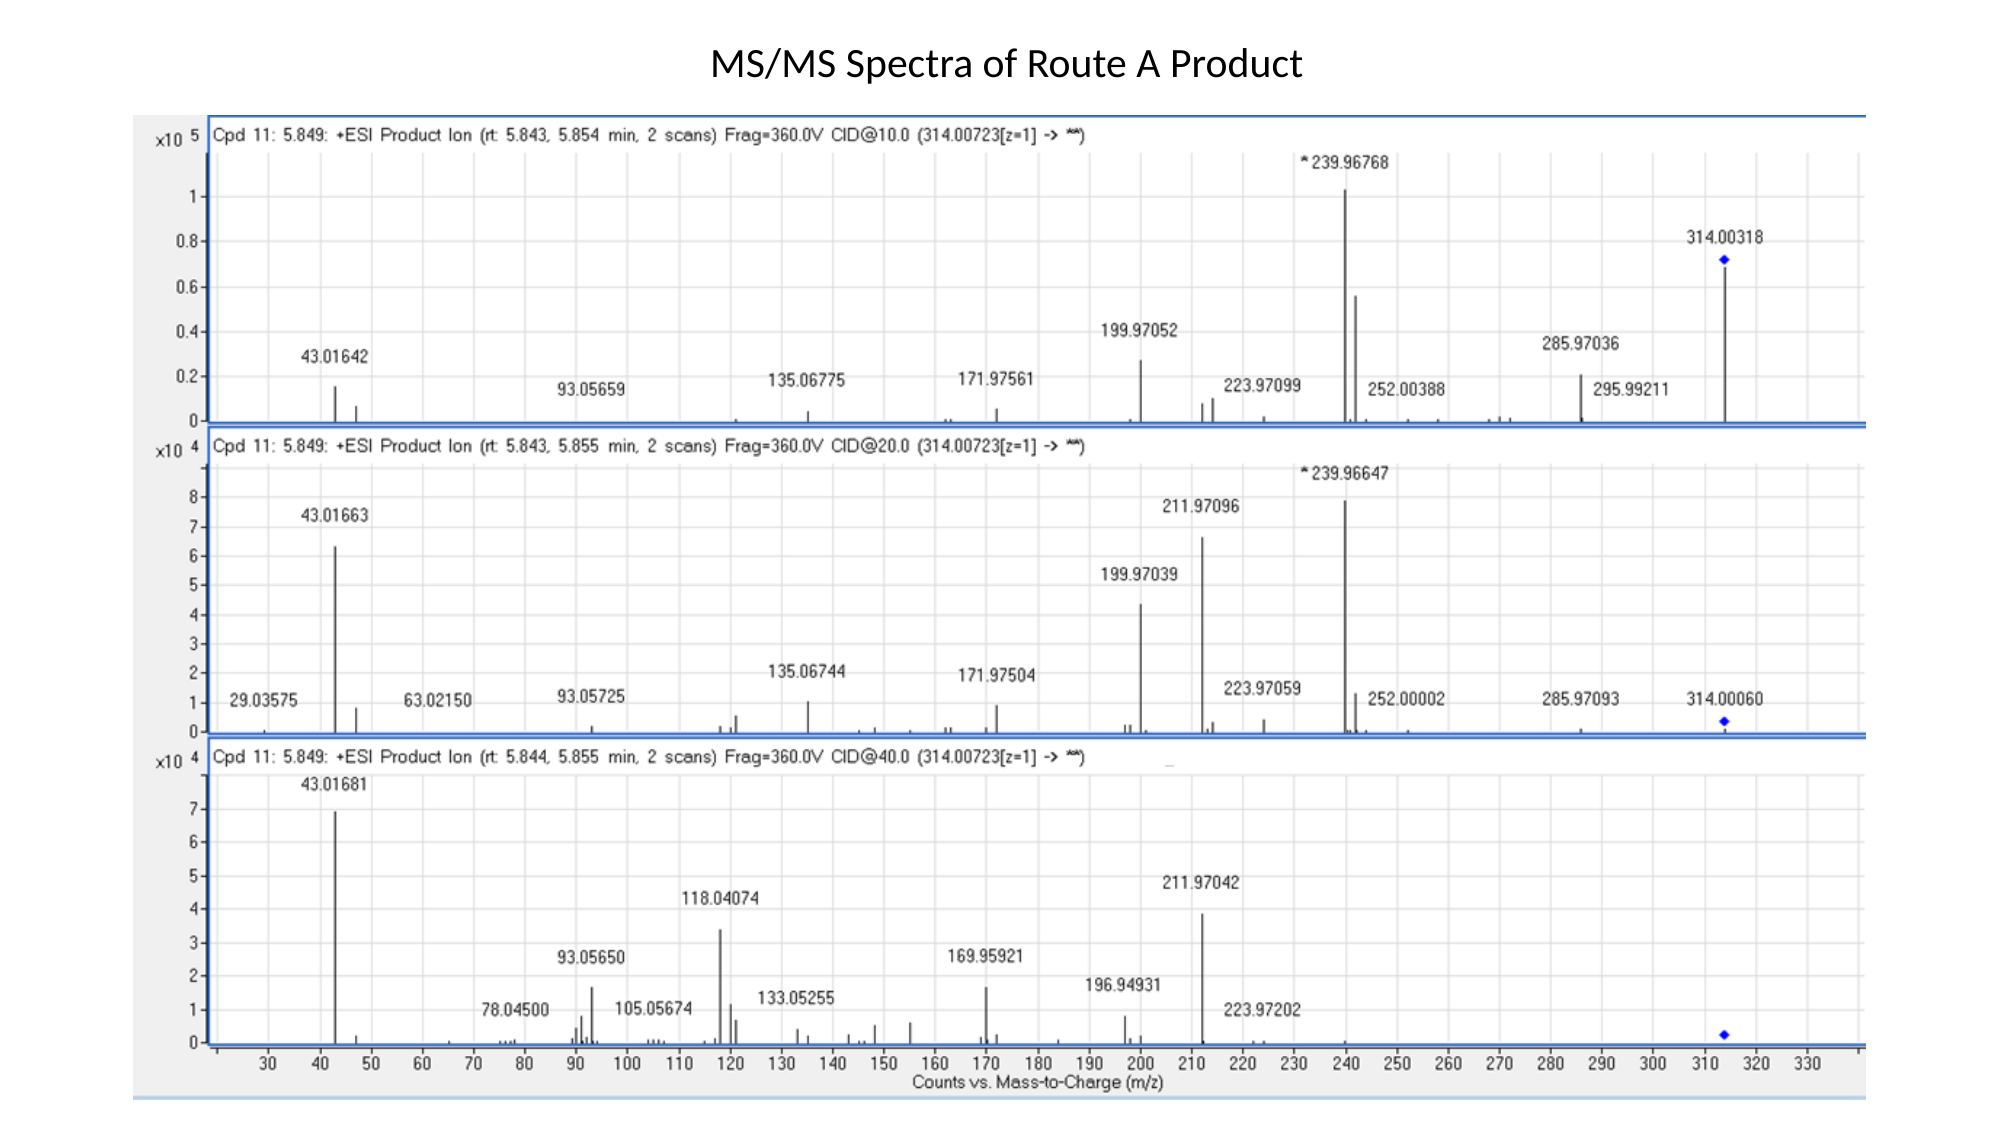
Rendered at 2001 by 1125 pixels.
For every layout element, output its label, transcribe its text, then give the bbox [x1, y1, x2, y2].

picture [133, 115, 1866, 1103]
text_box MS/MS Spectra of Route A Product [695, 28, 1319, 93]
